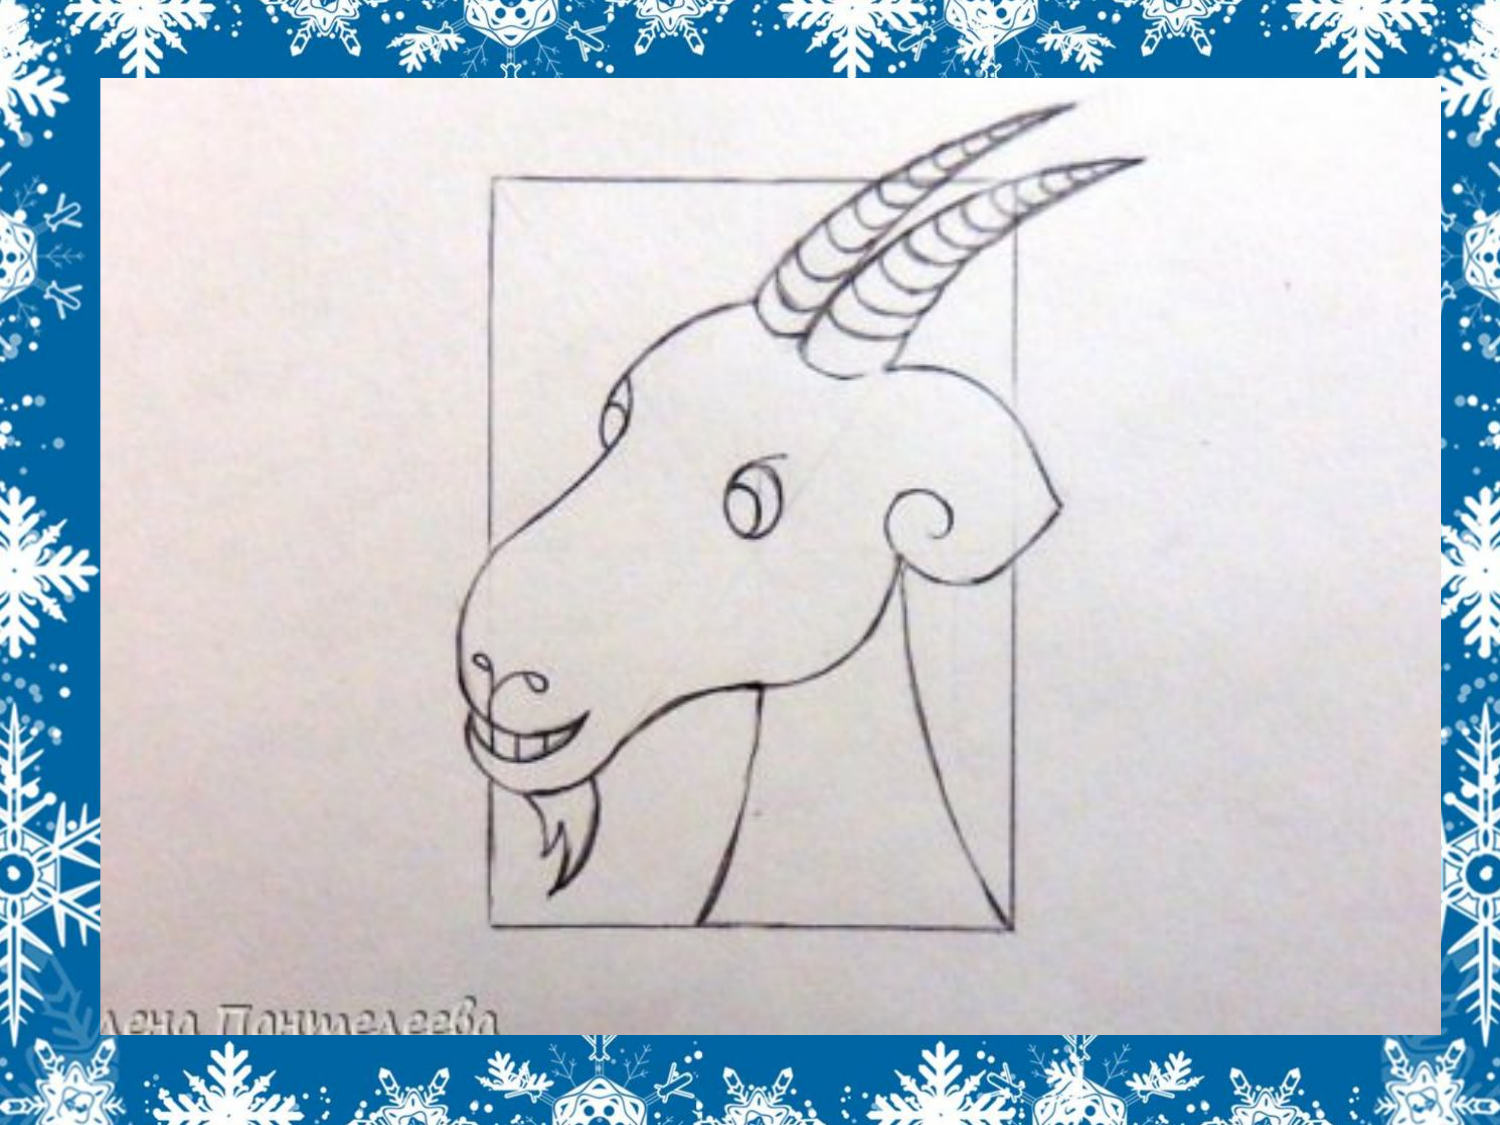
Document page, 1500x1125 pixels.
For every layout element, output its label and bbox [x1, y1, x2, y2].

picture [0, 0, 1500, 1125]
list [100, 77, 1442, 1036]
